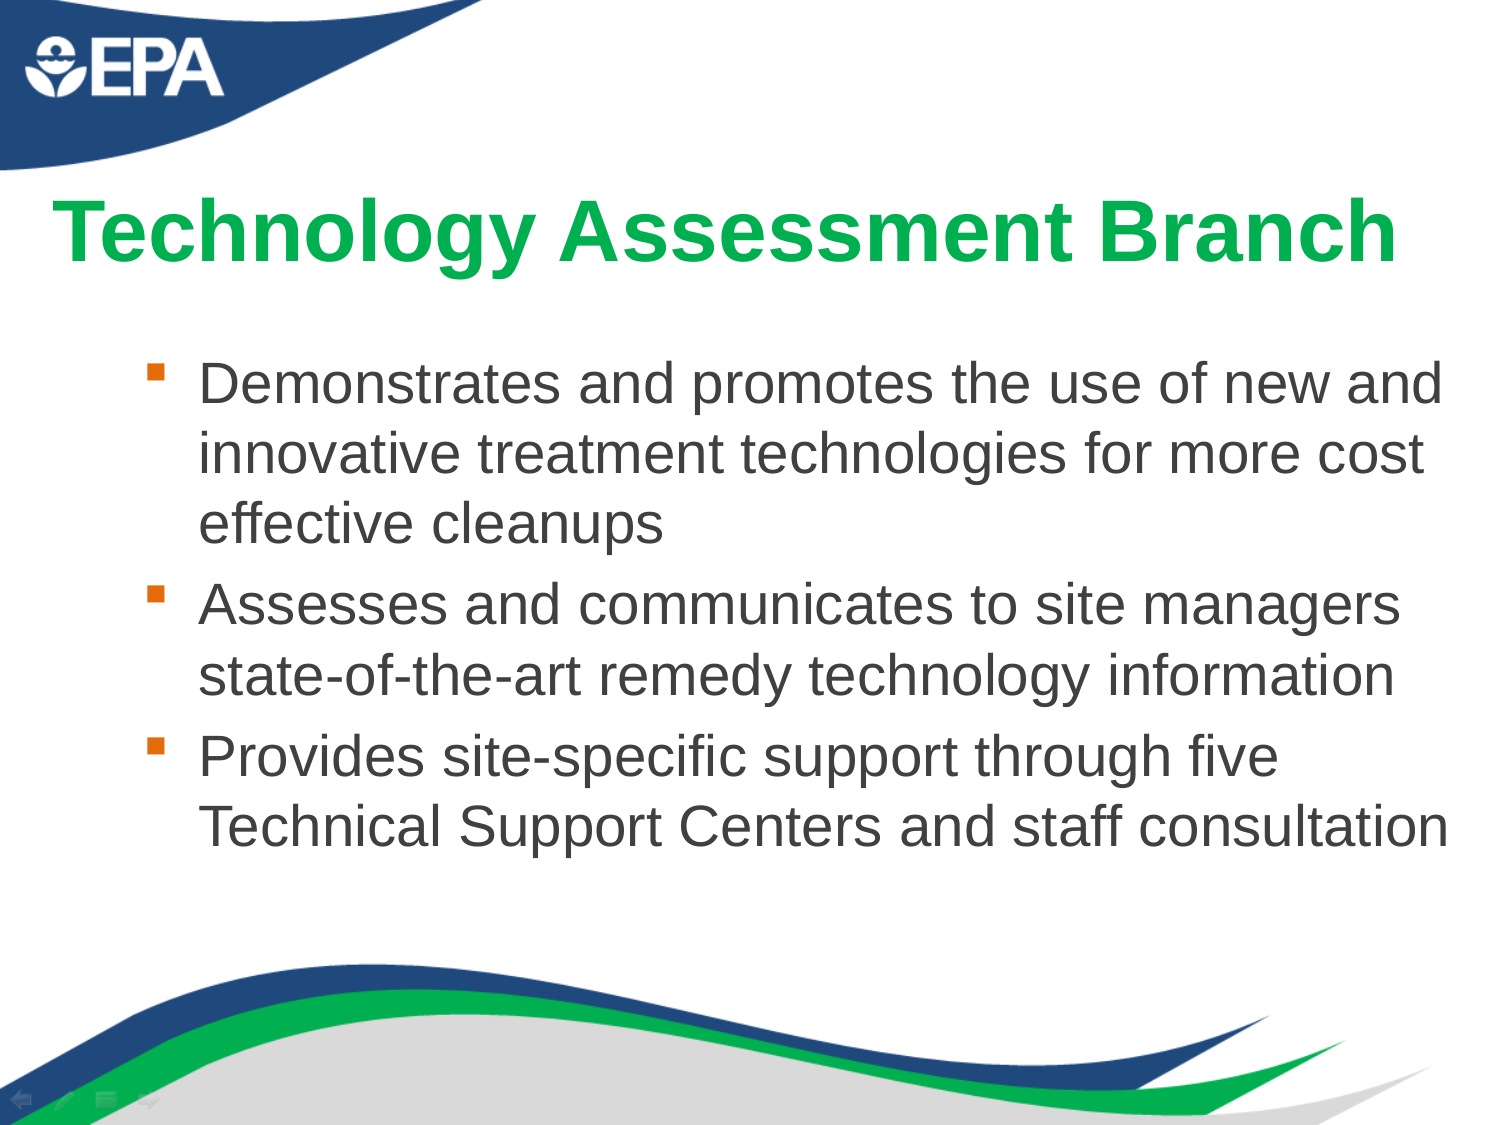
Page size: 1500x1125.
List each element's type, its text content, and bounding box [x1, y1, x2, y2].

title Technology Assessment Branch [37, 224, 1500, 334]
picture [0, 0, 1500, 1125]
list Demonstrates and promotes the use of new and innovative treatment technologies for more cost effective cleanups Assesses and communicates to site managers state-of-the-art remedy technology information Provides site-specific support through five Technical Support Centers and staff consultation [127, 337, 1478, 1010]
